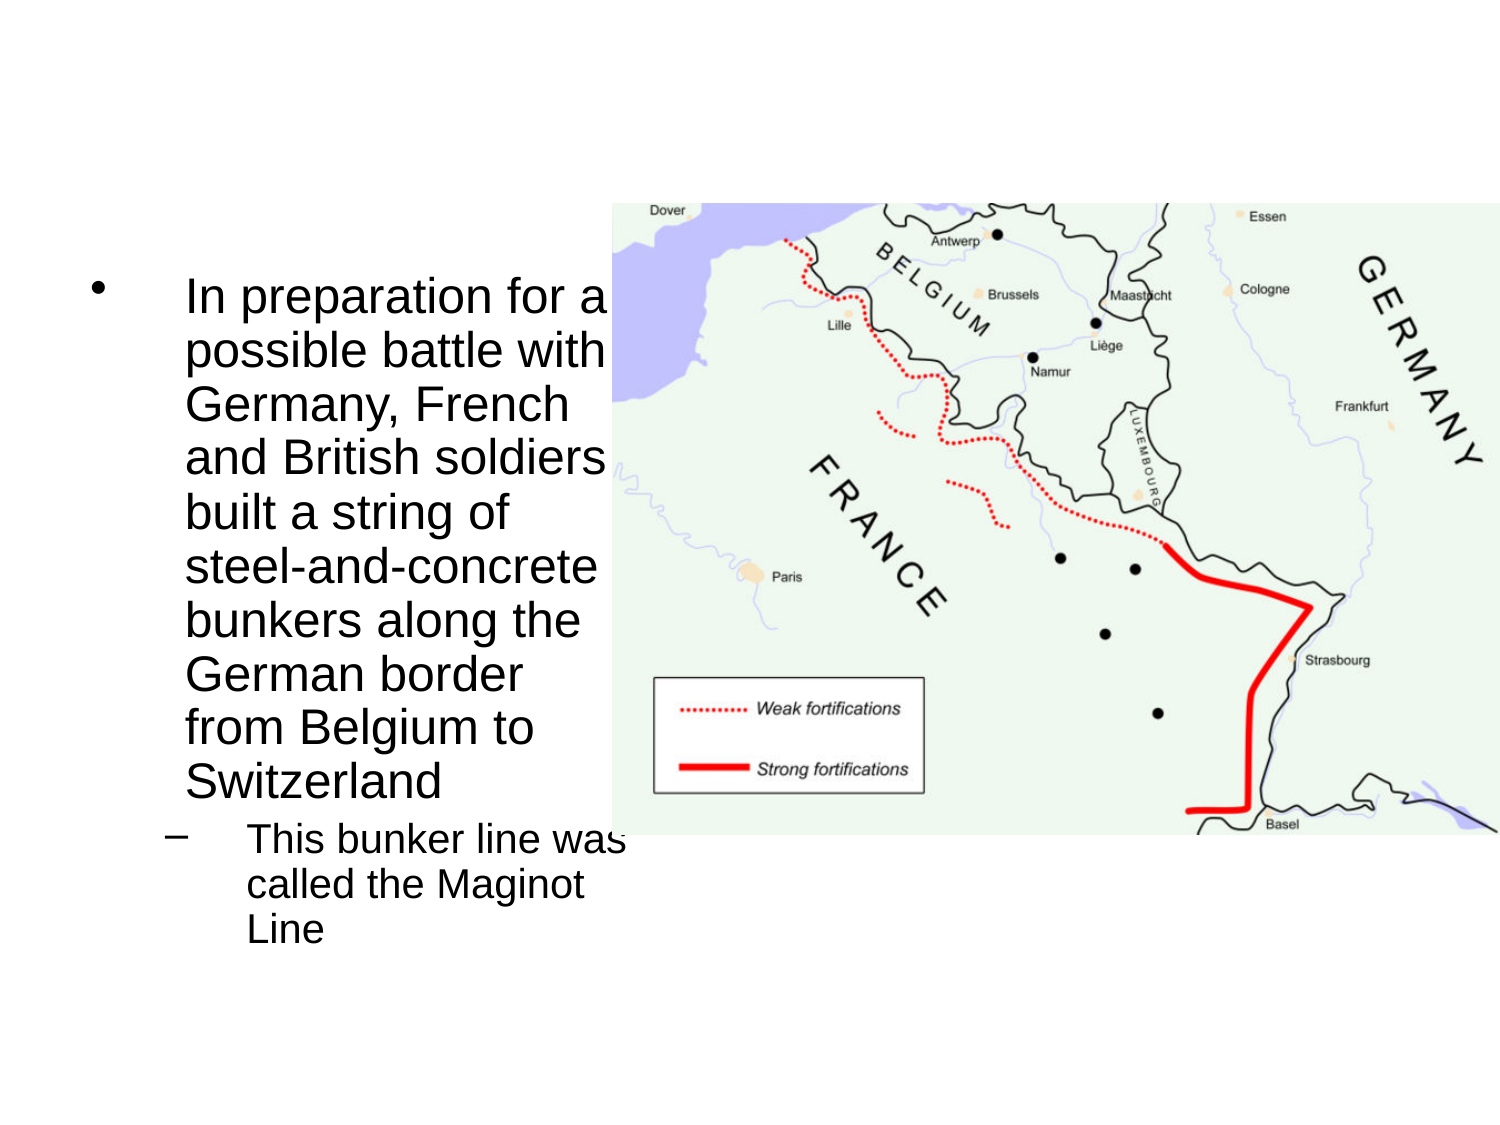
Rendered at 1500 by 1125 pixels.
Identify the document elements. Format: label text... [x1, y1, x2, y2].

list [612, 203, 1500, 835]
list In preparation for a possible battle with Germany, French and British soldiers built a string of steel-and-concrete bunkers along the German border from Belgium to Switzerland This bunker line was called the Maginot Line [75, 262, 650, 1005]
